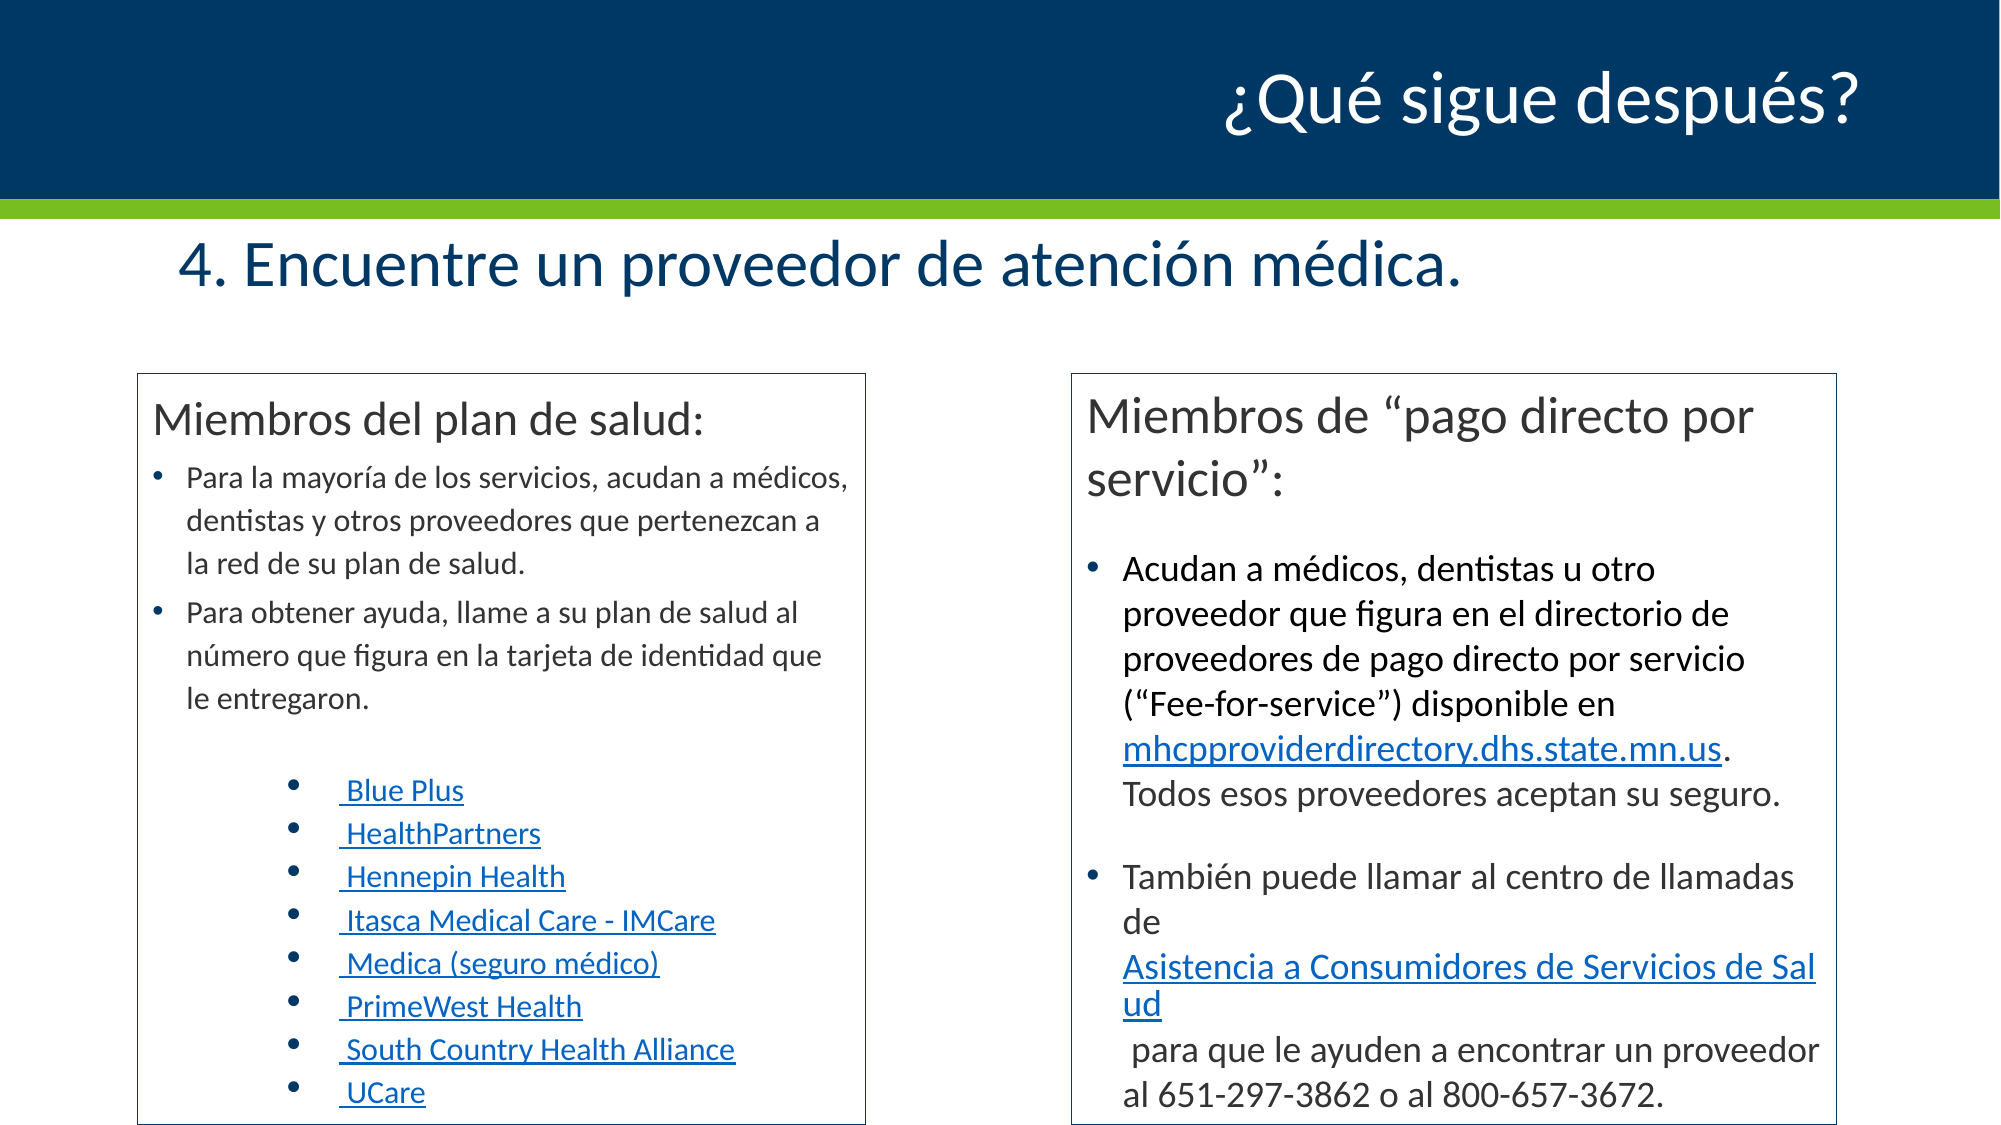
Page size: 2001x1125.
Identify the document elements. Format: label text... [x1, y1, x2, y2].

title ¿Qué sigue después? [137, 0, 1863, 200]
list Miembros de “pago directo por servicio”: Acudan a médicos, dentistas u otro proveedor que figura en el directorio de proveedores de pago directo por servicio (“Fee-for-service”) disponible en mhcpproviderdirectory.dhs.state.mn.us. Todos esos proveedores aceptan su seguro. También puede llamar al centro de llamadas de Asistencia a Consumidores de Servicios de Salud para que le ayuden a encontrar un proveedor al 651-297-3862 o al 800-657-3672. [1071, 373, 1837, 1125]
text_box 4. Encuentre un proveedor de atención médica. [163, 212, 1743, 388]
list Miembros del plan de salud: Para la mayoría de los servicios, acudan a médicos, dentistas y otros proveedores que pertenezcan a la red de su plan de salud. Para obtener ayuda, llame a su plan de salud al número que figura en la tarjeta de identidad que le entregaron. Blue Plus HealthPartners Hennepin Health Itasca Medical Care - IMCare Medica (seguro médico) PrimeWest Health South Country Health Alliance UCare [137, 373, 866, 1125]
